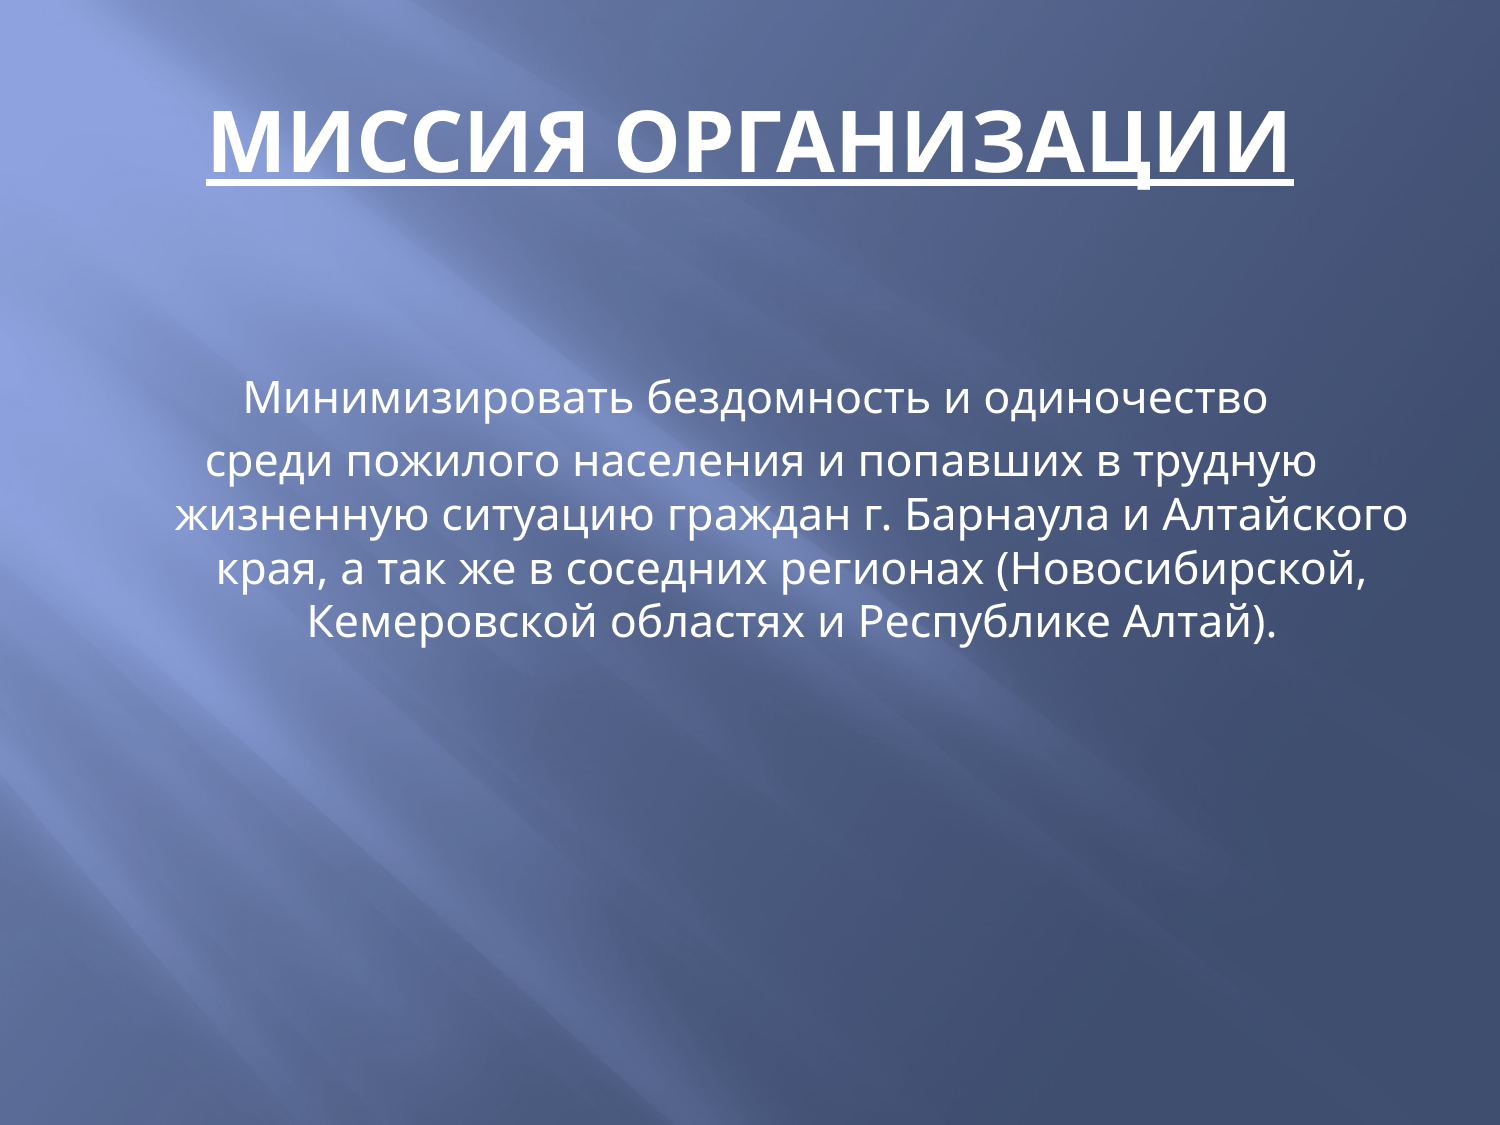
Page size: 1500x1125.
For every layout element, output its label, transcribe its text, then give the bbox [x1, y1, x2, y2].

title МИССИЯ ОРГАНИЗАЦИИ [75, 45, 1425, 233]
list Минимизировать бездомность и одиночество среди пожилого населения и попавших в трудную жизненную ситуацию граждан г. Барнаула и Алтайского края, а так же в соседних регионах (Новосибирской, Кемеровской областях и Республике Алтай). [76, 361, 1427, 669]
